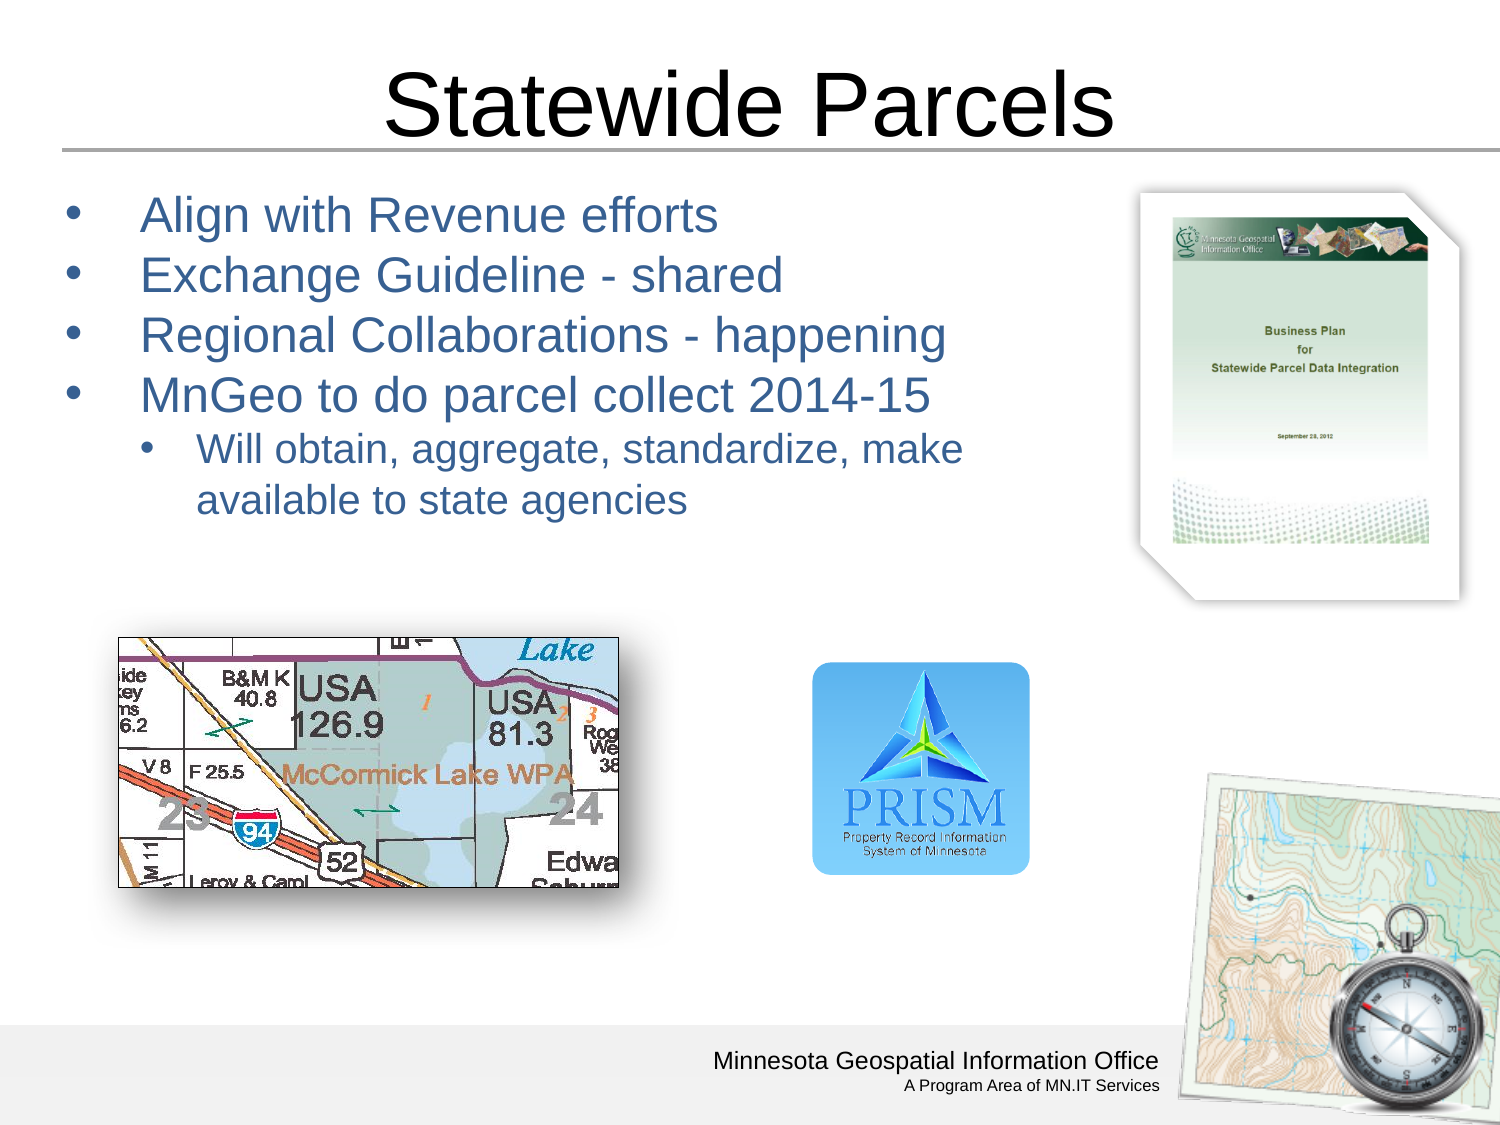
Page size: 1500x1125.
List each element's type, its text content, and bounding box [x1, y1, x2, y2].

picture [812, 662, 1030, 876]
picture [117, 637, 619, 888]
picture [1166, 760, 1500, 1125]
subtitle Align with Revenue efforts Exchange Guideline - shared Regional Collaborations - happening MnGeo to do parcel collect 2014-15 Will obtain, aggregate, standardize, make available to state agencies [50, 174, 1148, 819]
picture [1147, 200, 1453, 593]
title Statewide Parcels [112, 37, 1388, 183]
